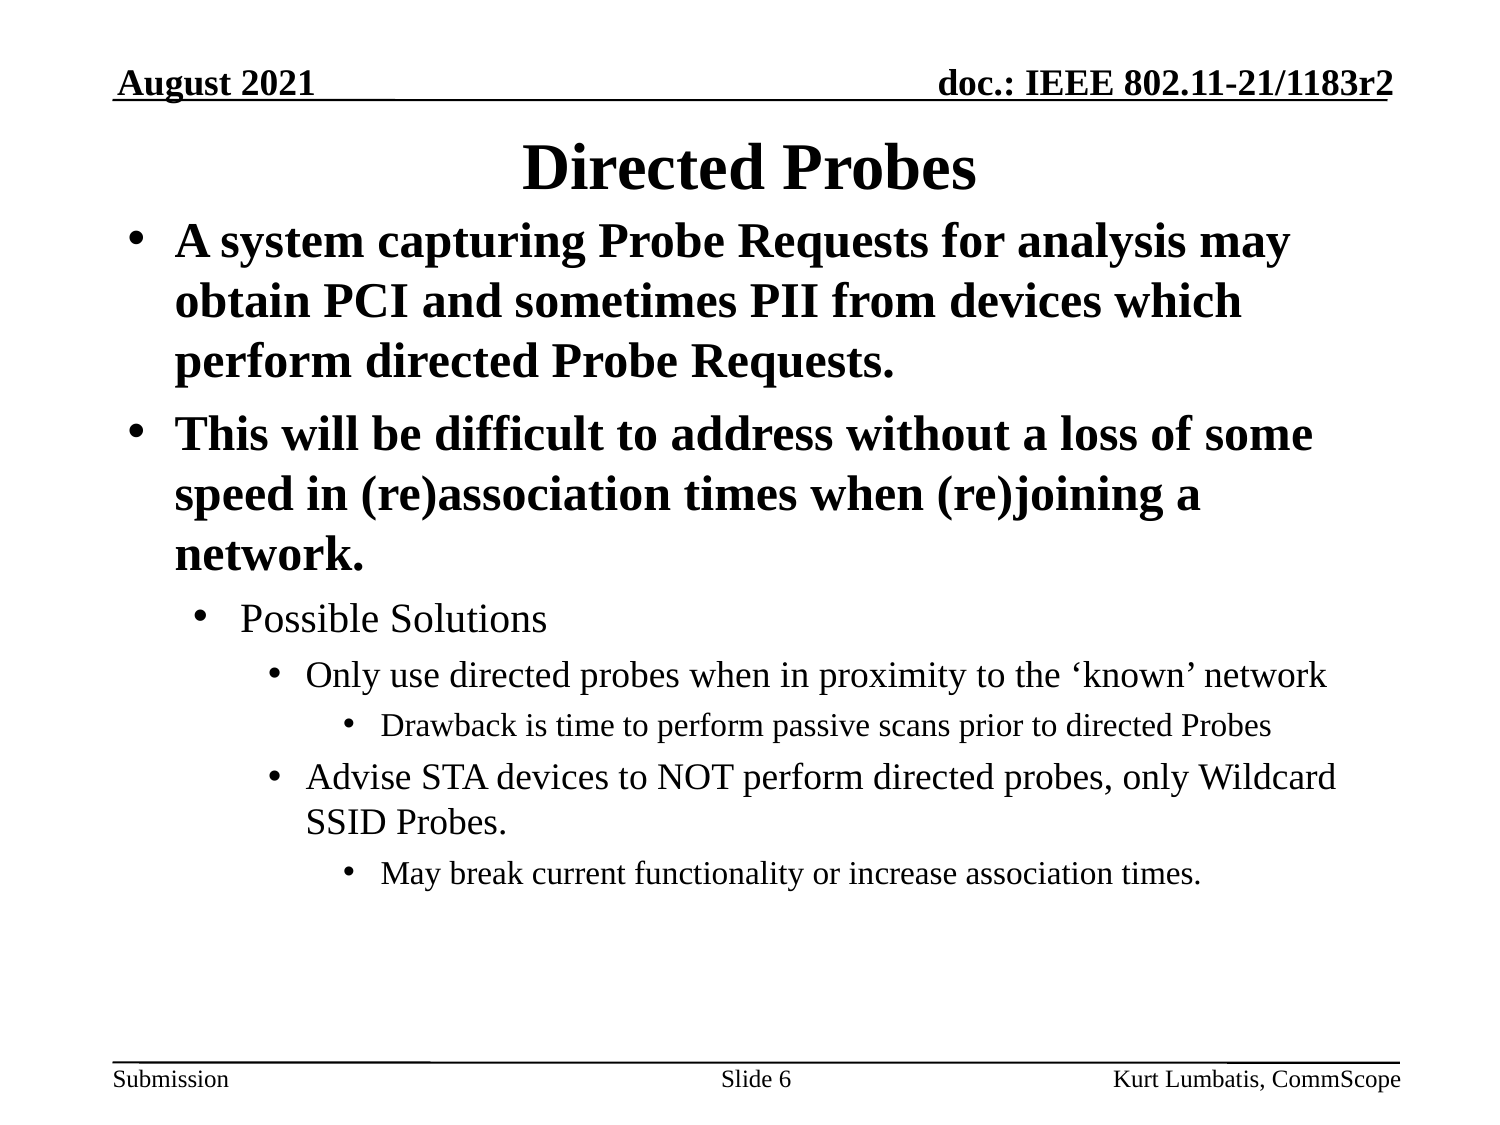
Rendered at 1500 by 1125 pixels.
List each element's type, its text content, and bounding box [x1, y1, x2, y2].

slide_number Slide 6 [712, 1061, 800, 1123]
footer Kurt Lumbatis, CommScope [1031, 1061, 1402, 1093]
title Directed Probes [112, 111, 1388, 199]
list A system capturing Probe Requests for analysis may obtain PCI and sometimes PII from devices which perform directed Probe Requests. This will be difficult to address without a loss of some speed in (re)association times when (re)joining a network. Possible Solutions Only use directed probes when in proximity to the ‘known’ network Drawback is time to perform passive scans prior to directed Probes Advise STA devices to NOT perform directed probes, only Wildcard SSID Probes. May break current functionality or increase association times. [112, 199, 1388, 1001]
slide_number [116, 58, 507, 104]
